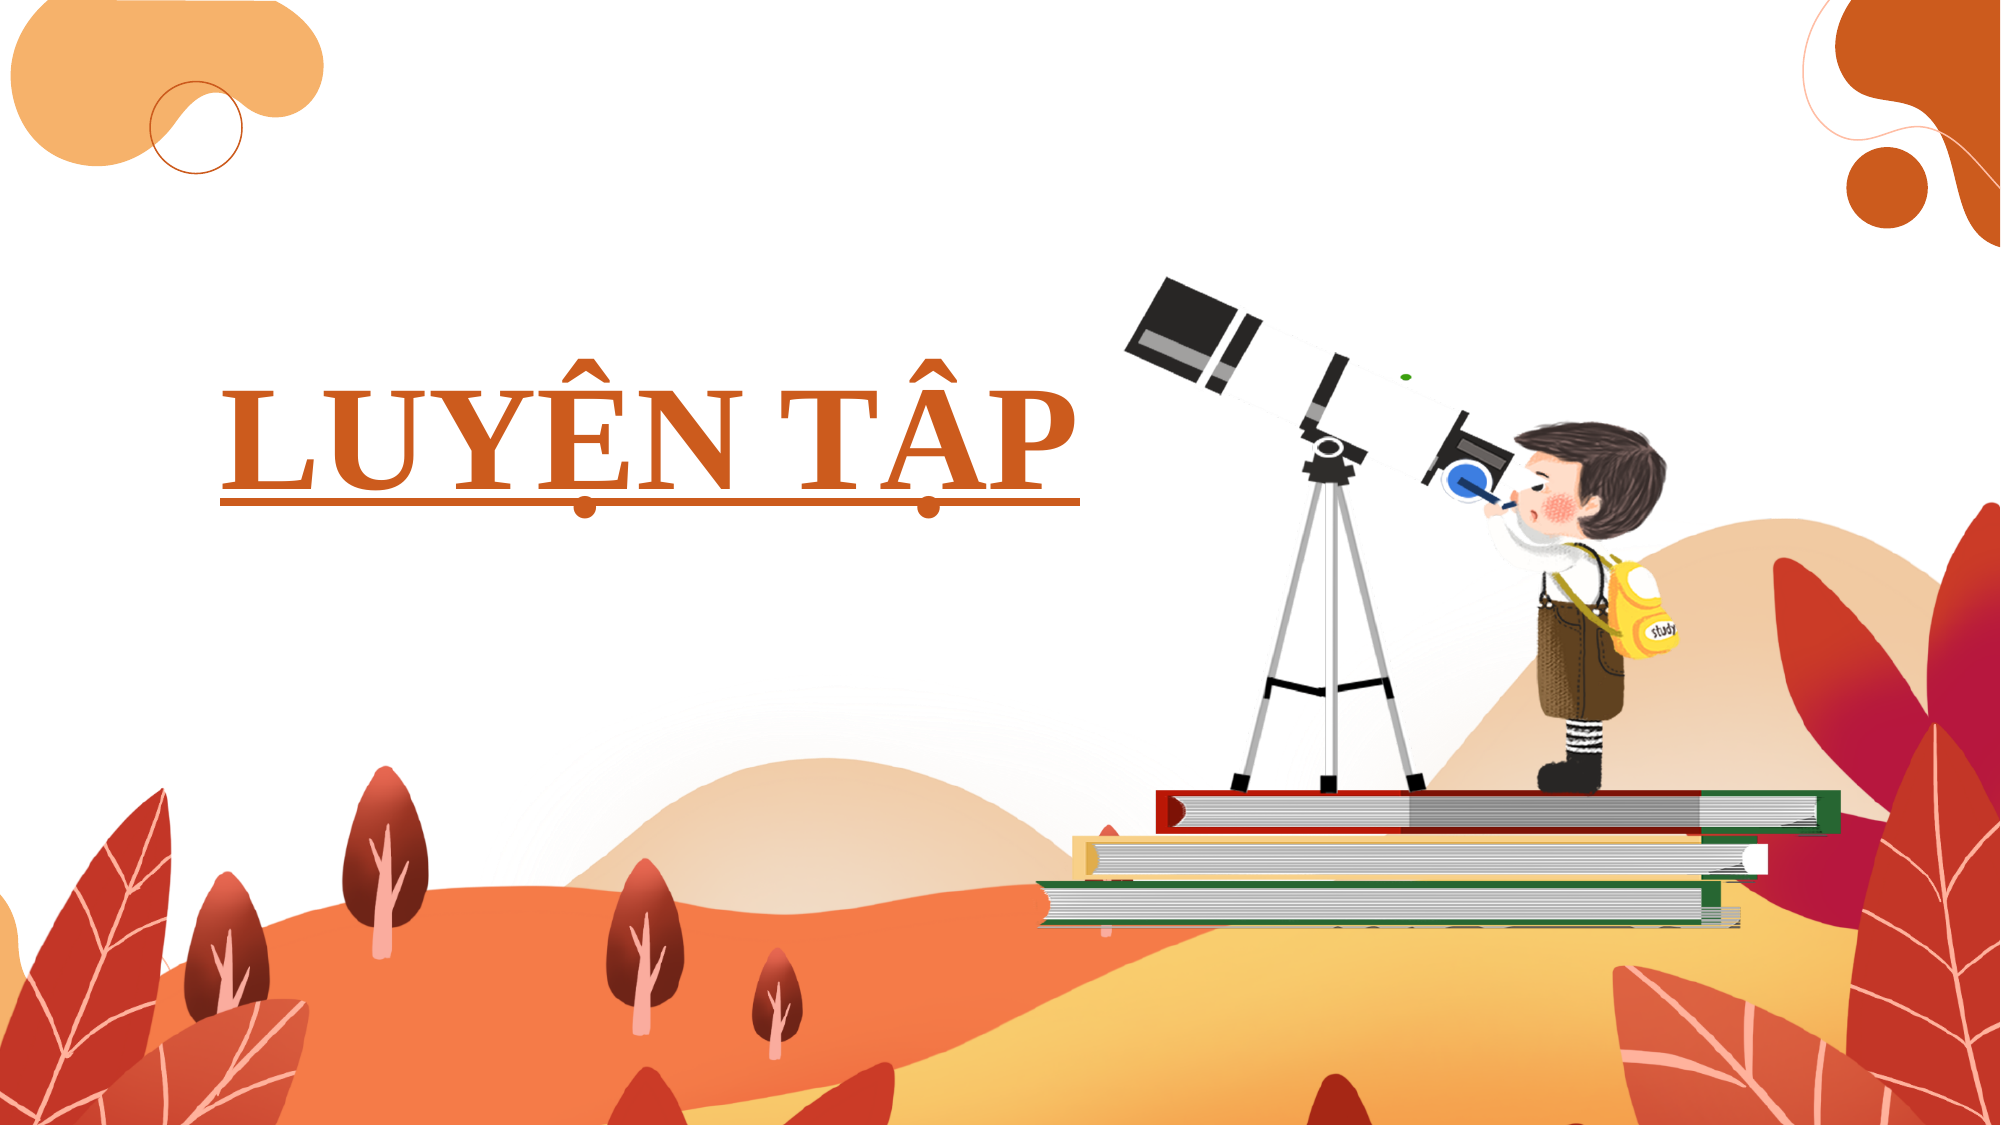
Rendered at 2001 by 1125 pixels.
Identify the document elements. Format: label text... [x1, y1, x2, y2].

text_box LUYỆN TẬP [93, 331, 994, 388]
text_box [6, 0, 325, 174]
picture [0, 155, 2000, 1125]
